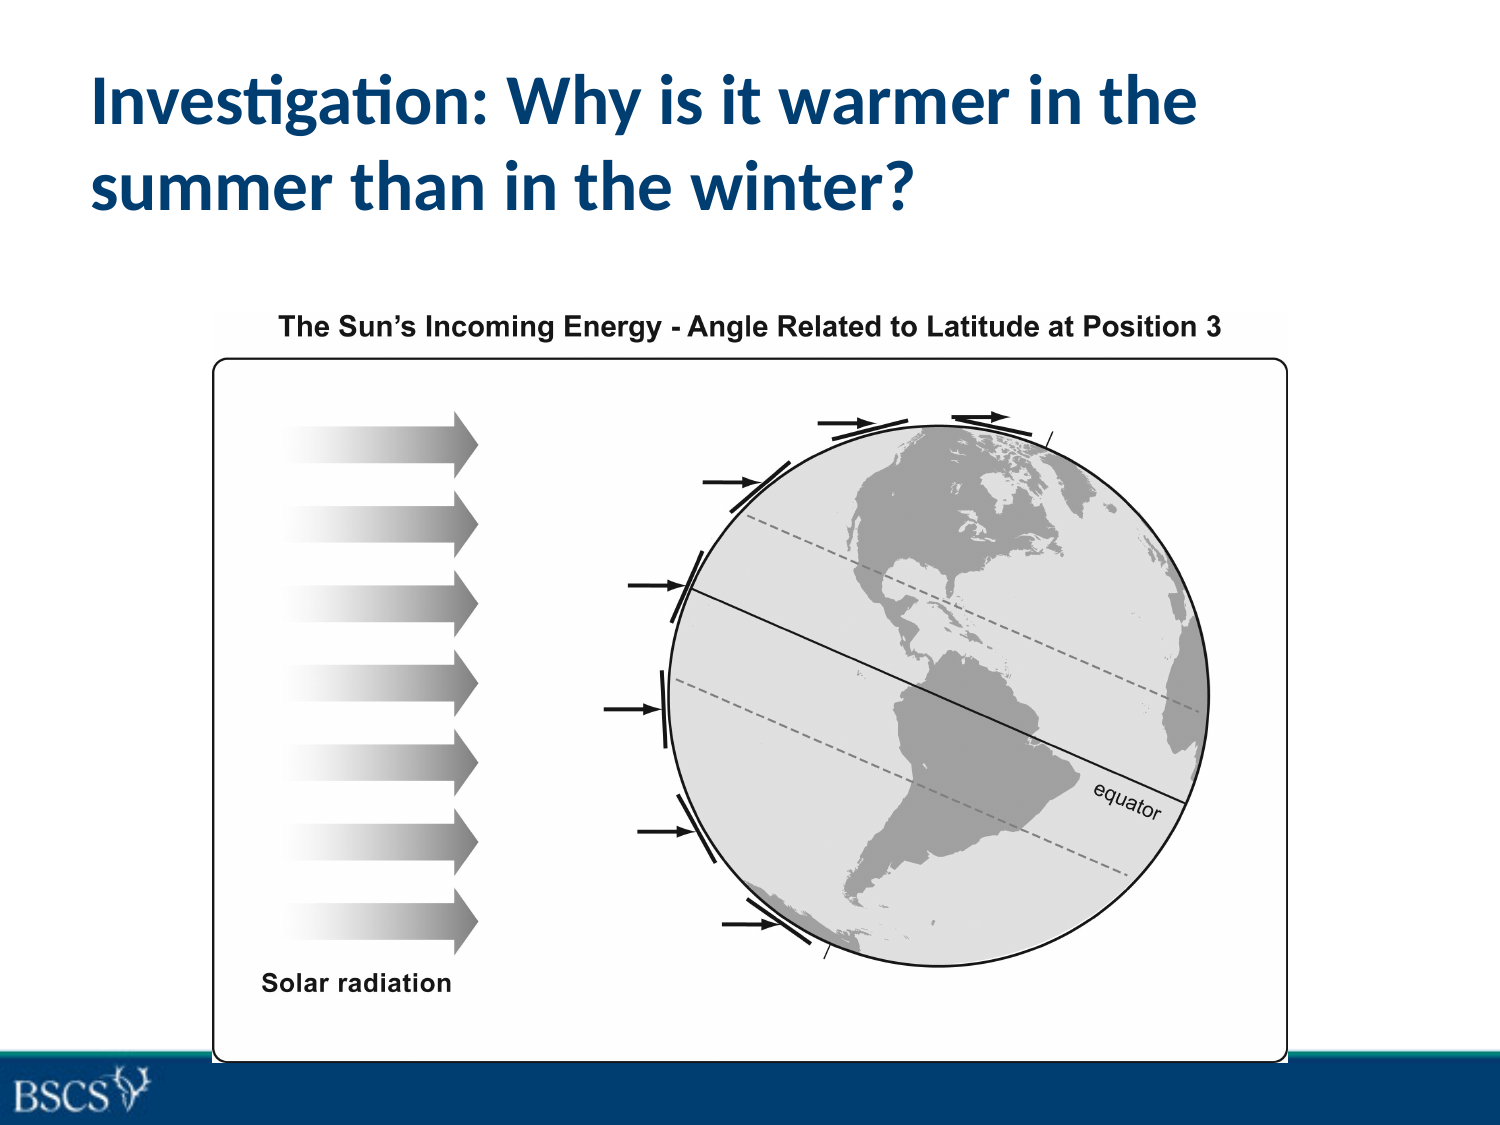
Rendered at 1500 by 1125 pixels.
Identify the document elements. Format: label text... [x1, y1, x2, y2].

picture [0, 0, 1500, 1125]
title Investigation: Why is it warmer in the summer than in the winter? [75, 45, 1425, 233]
